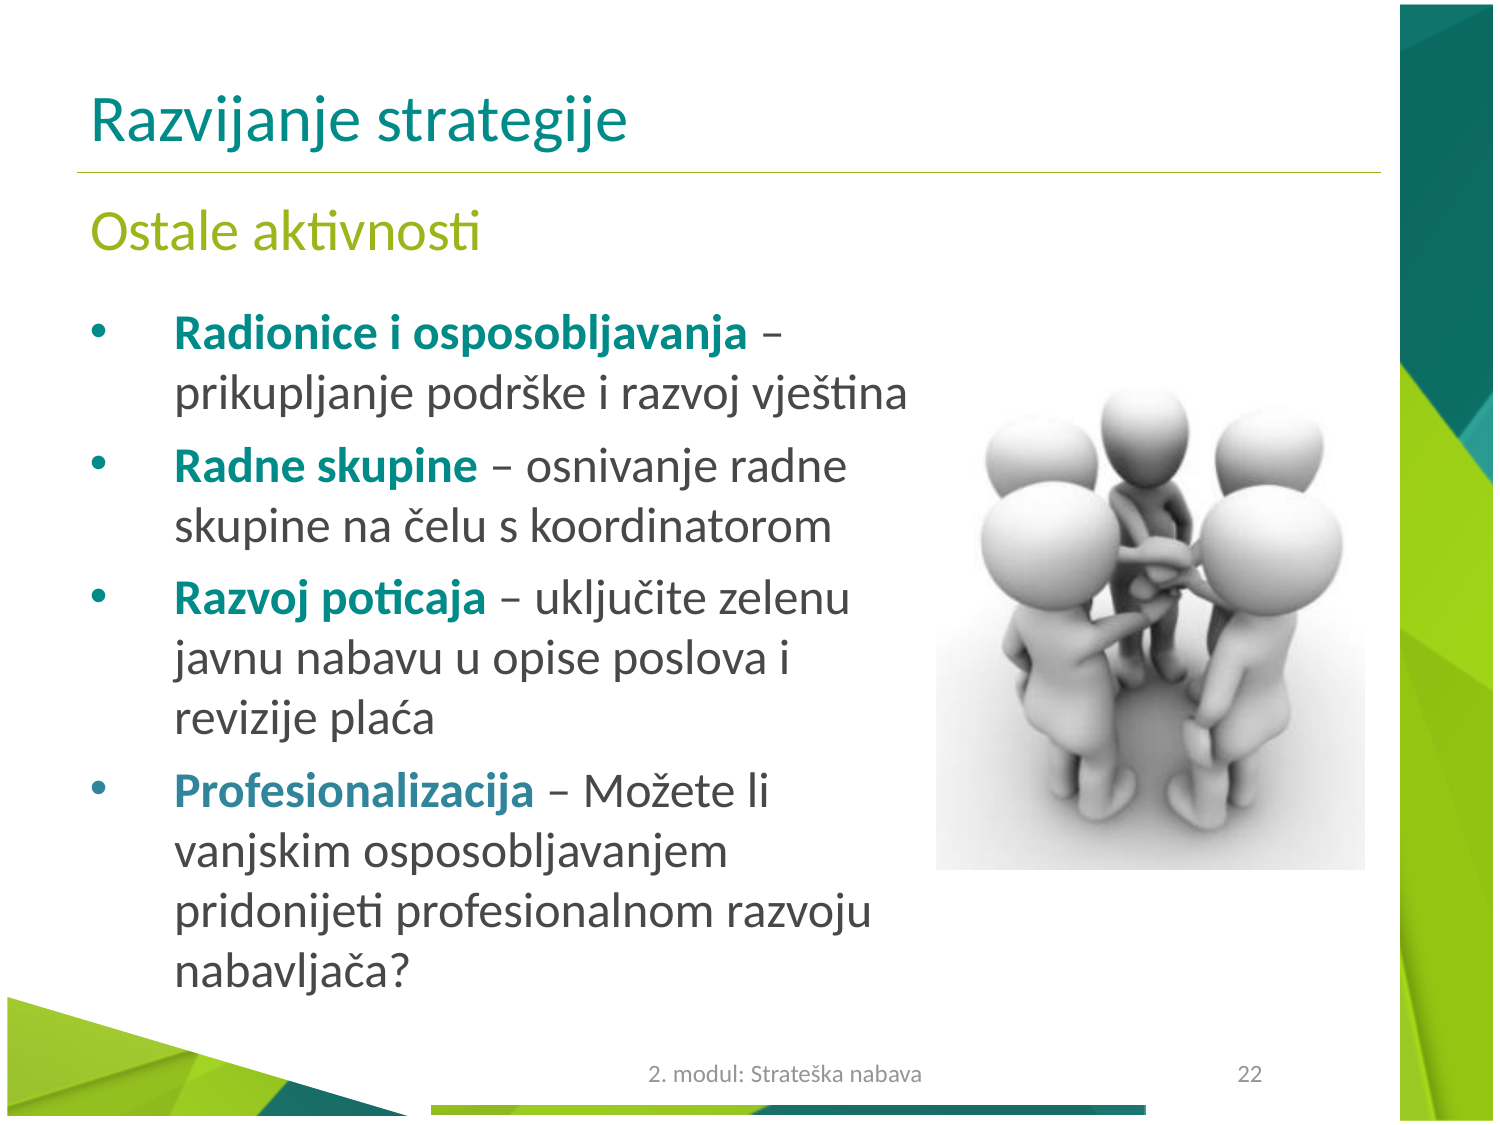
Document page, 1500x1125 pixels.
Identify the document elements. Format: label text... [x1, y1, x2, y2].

picture [8, 998, 404, 1116]
picture [1400, 5, 1493, 1120]
list Ostale aktivnosti [75, 184, 1386, 279]
picture [936, 337, 1365, 870]
footer 2. modul: Strateška nabava [431, 1042, 1074, 1103]
title Razvijanje strategije [75, 45, 1388, 185]
slide_number 22 [1074, 1042, 1425, 1103]
text_box Radionice i osposobljavanja – prikupljanje podrške i razvoj vještina Radne skupine – osnivanje radne skupine na čelu s koordinatorom Razvoj poticaja – uključite zelenu javnu nabavu u opise poslova i revizije plaća Profesionalizacija – Možete li vanjskim osposobljavanjem pridonijeti profesionalnom razvoju nabavljača? [75, 292, 958, 1005]
picture [431, 1105, 1146, 1115]
